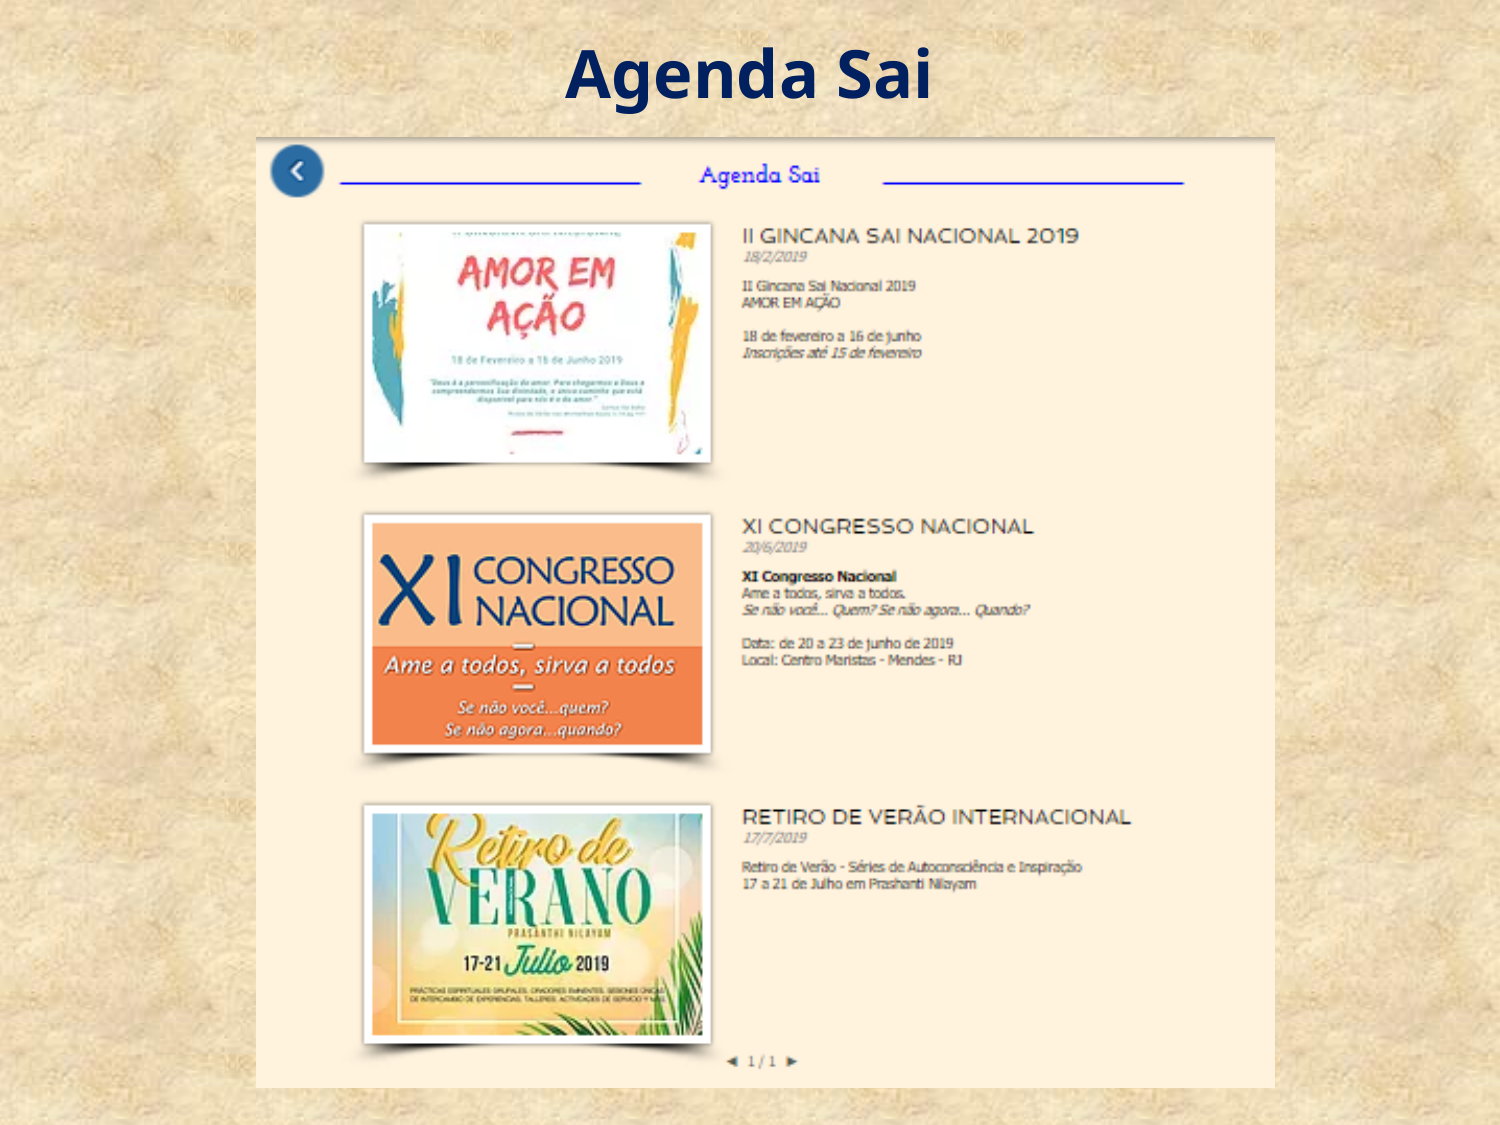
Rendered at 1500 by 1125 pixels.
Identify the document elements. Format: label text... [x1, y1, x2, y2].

text_box Agenda Sai [149, 24, 1350, 120]
picture [0, 0, 1500, 1125]
